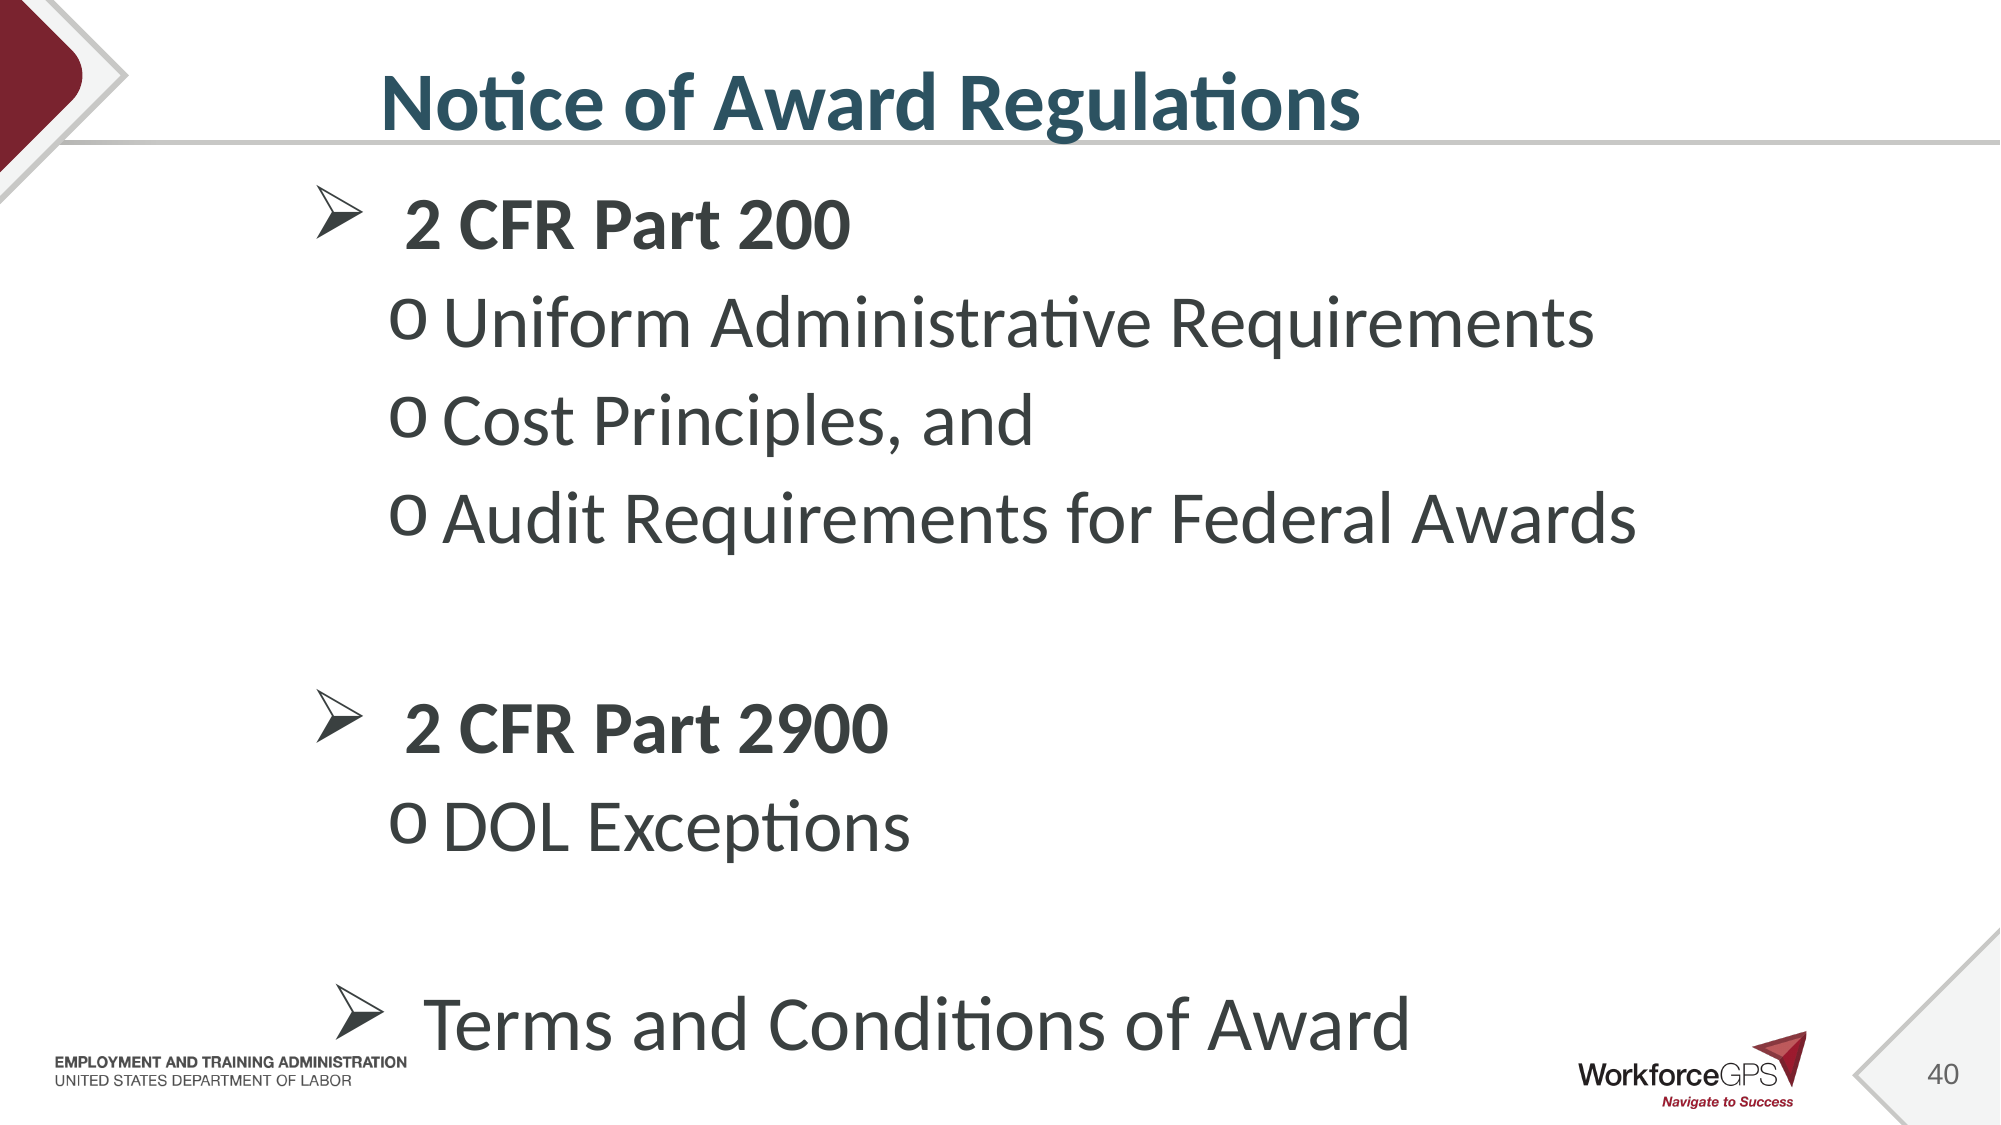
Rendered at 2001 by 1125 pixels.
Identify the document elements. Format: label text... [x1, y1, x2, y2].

title Notice of Award Regulations [349, 32, 1643, 173]
list Eligible lead applicant is a community college. Lead applicant applied as a single institution lead or as a consortium lead representing a consortium of institutions of higher education (IHEs). Single institutions undertake capacity building at one institution – 4 grants Consortia undertake systems change within one state or across one or more community colleges districts with a state – 7 grants Statewide – 5 grants District-wide – 2 grants [47, 1049, 420, 1095]
slide_number 40 [1867, 1042, 1975, 1103]
list 2 CFR Part 200 Uniform Administrative Requirements Cost Principles, and Audit Requirements for Federal Awards 2 CFR Part 2900 DOL Exceptions Terms and Conditions of Award [295, 173, 1746, 986]
